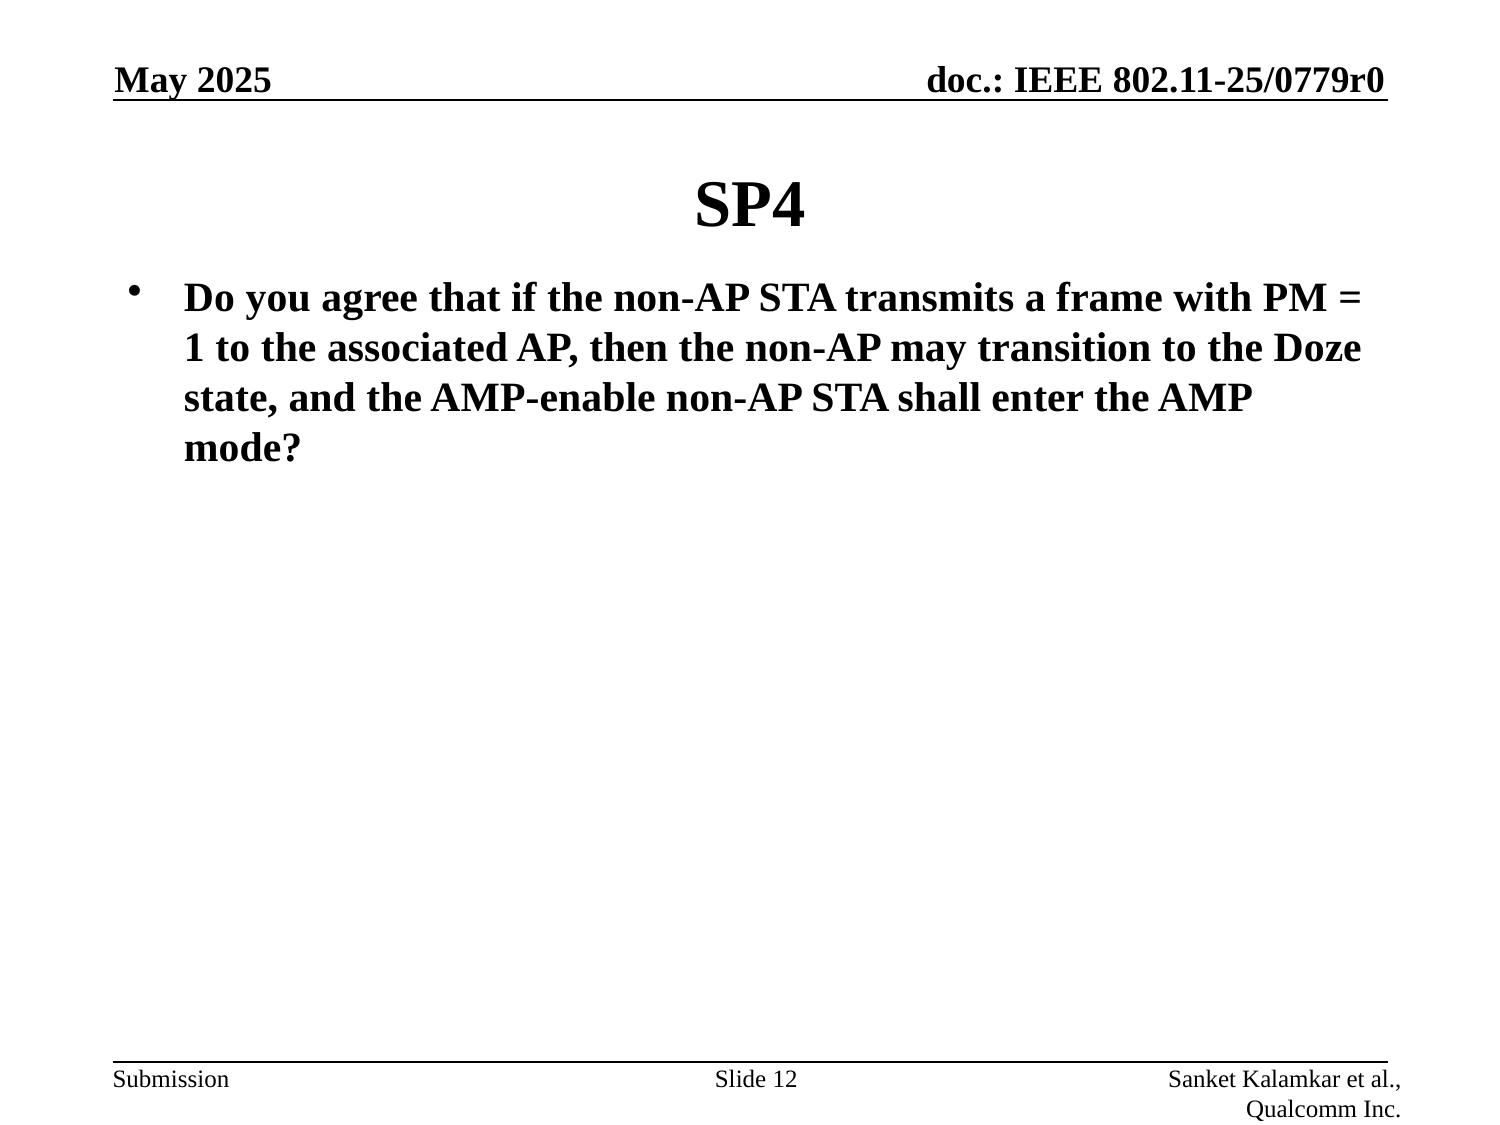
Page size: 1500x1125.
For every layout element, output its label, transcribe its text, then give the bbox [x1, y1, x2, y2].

slide_number Slide 12 [712, 1061, 800, 1093]
footer Sanket Kalamkar et al., Qualcomm Inc. [1057, 1061, 1402, 1093]
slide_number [114, 54, 309, 101]
list Do you agree that if the non-AP STA transmits a frame with PM = 1 to the associated AP, then the non-AP may transition to the Doze state, and the AMP-enable non-AP STA shall enter the AMP mode? [112, 288, 1388, 1001]
title SP4 [112, 112, 1388, 288]
